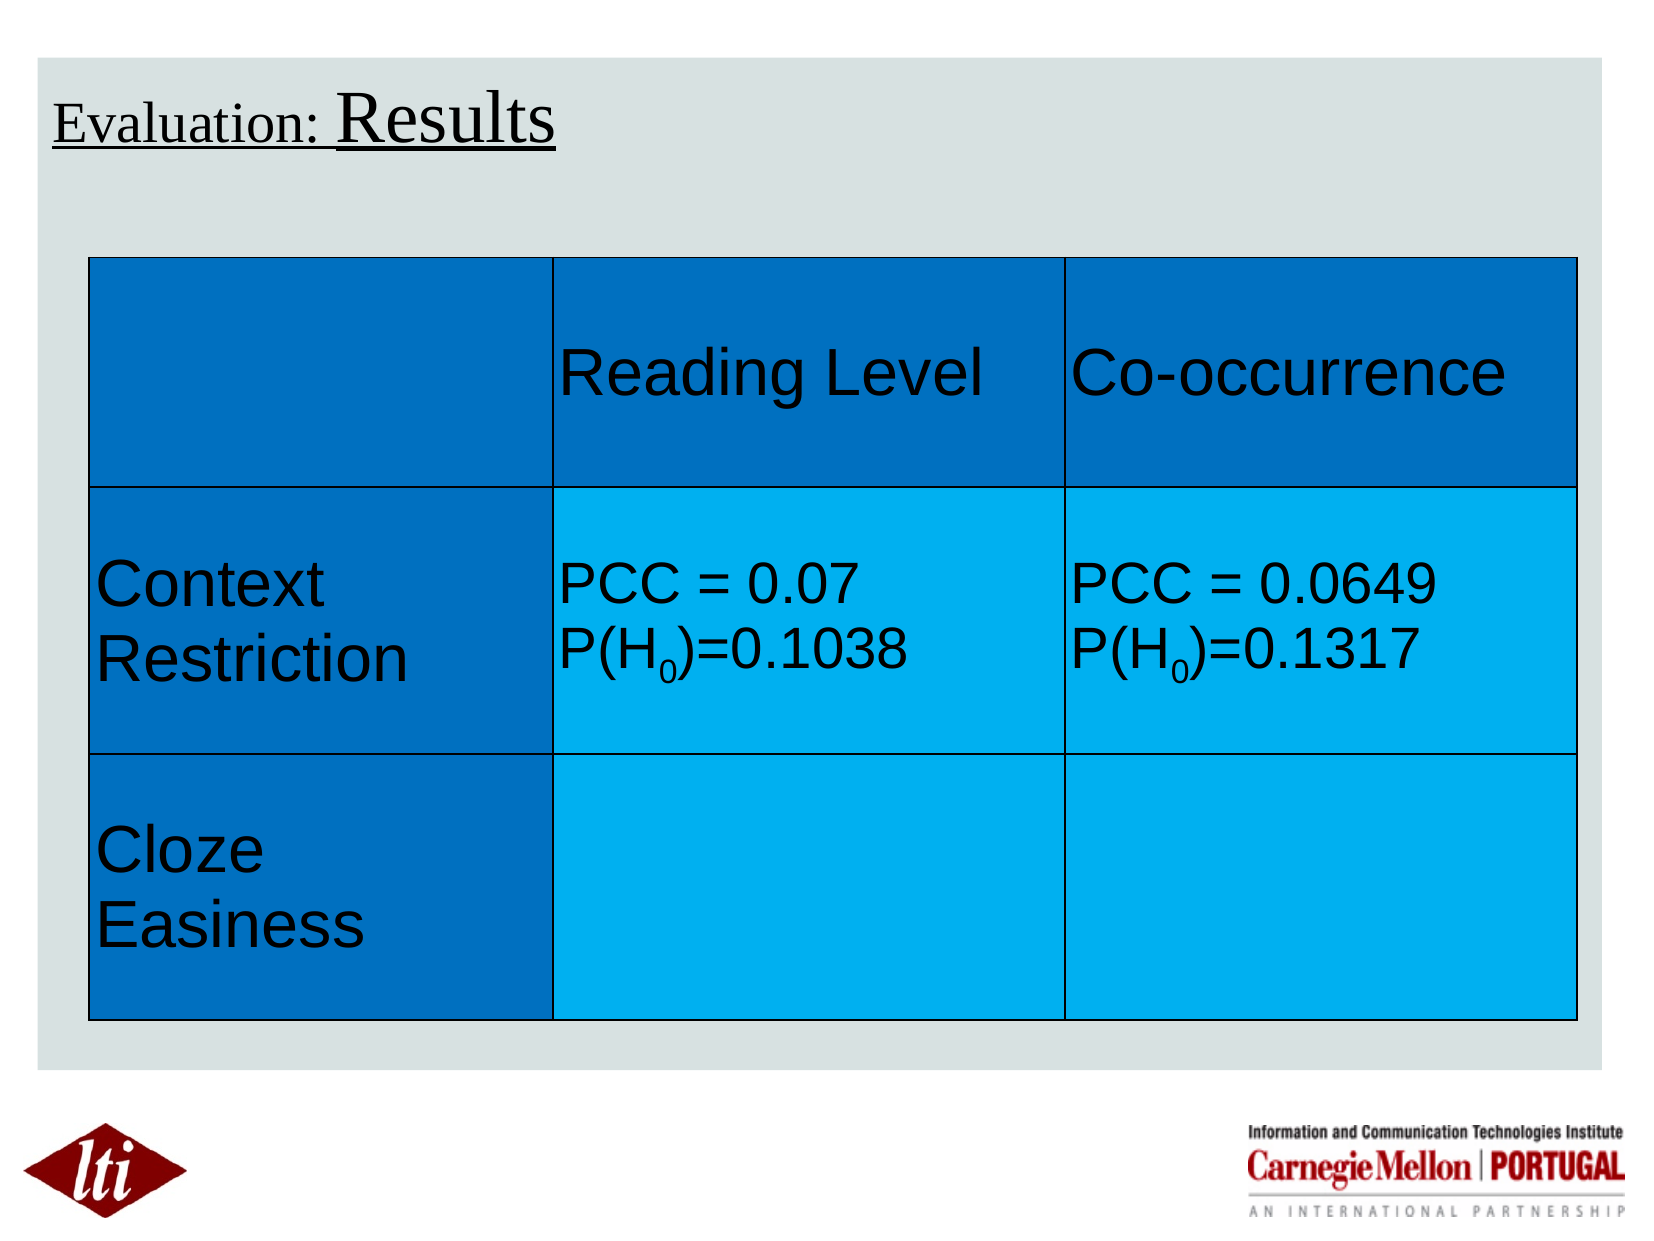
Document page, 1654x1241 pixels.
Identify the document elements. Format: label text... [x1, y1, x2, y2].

table_cell PCC = 0.07 P(H0)=0.1038 [554, 488, 1064, 753]
table_cell Cloze Easiness [90, 755, 552, 1019]
table_cell Context Restriction [90, 488, 552, 753]
table_cell PCC = 0.0649 P(H0)=0.1317 [1066, 488, 1576, 753]
text_box Evaluation: Results [37, 57, 1602, 1071]
table_header Reading Level [554, 258, 1064, 486]
table_cell [554, 755, 1064, 1019]
picture [23, 1123, 187, 1219]
table_header [90, 258, 552, 486]
table_cell [1066, 755, 1576, 1019]
table_header Co-occurrence [1066, 258, 1576, 486]
picture [1248, 1124, 1626, 1217]
